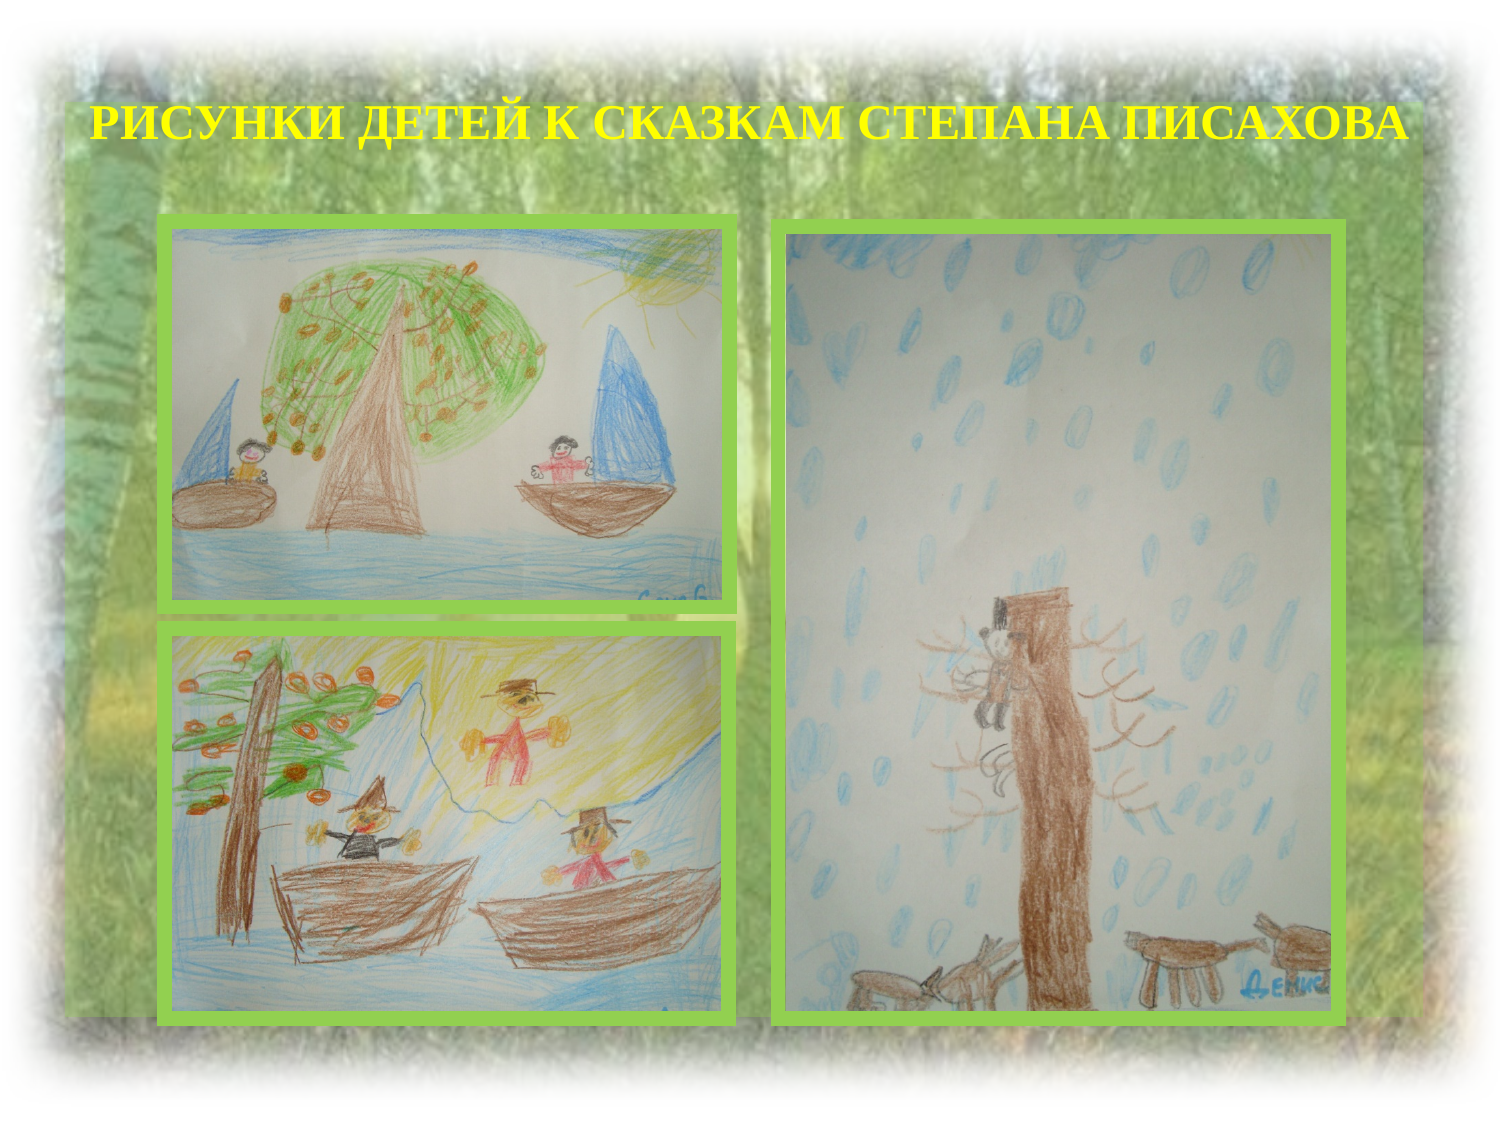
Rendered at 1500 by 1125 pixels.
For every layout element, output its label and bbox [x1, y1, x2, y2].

picture [171, 228, 1448, 1012]
list [2, 18, 1500, 1107]
